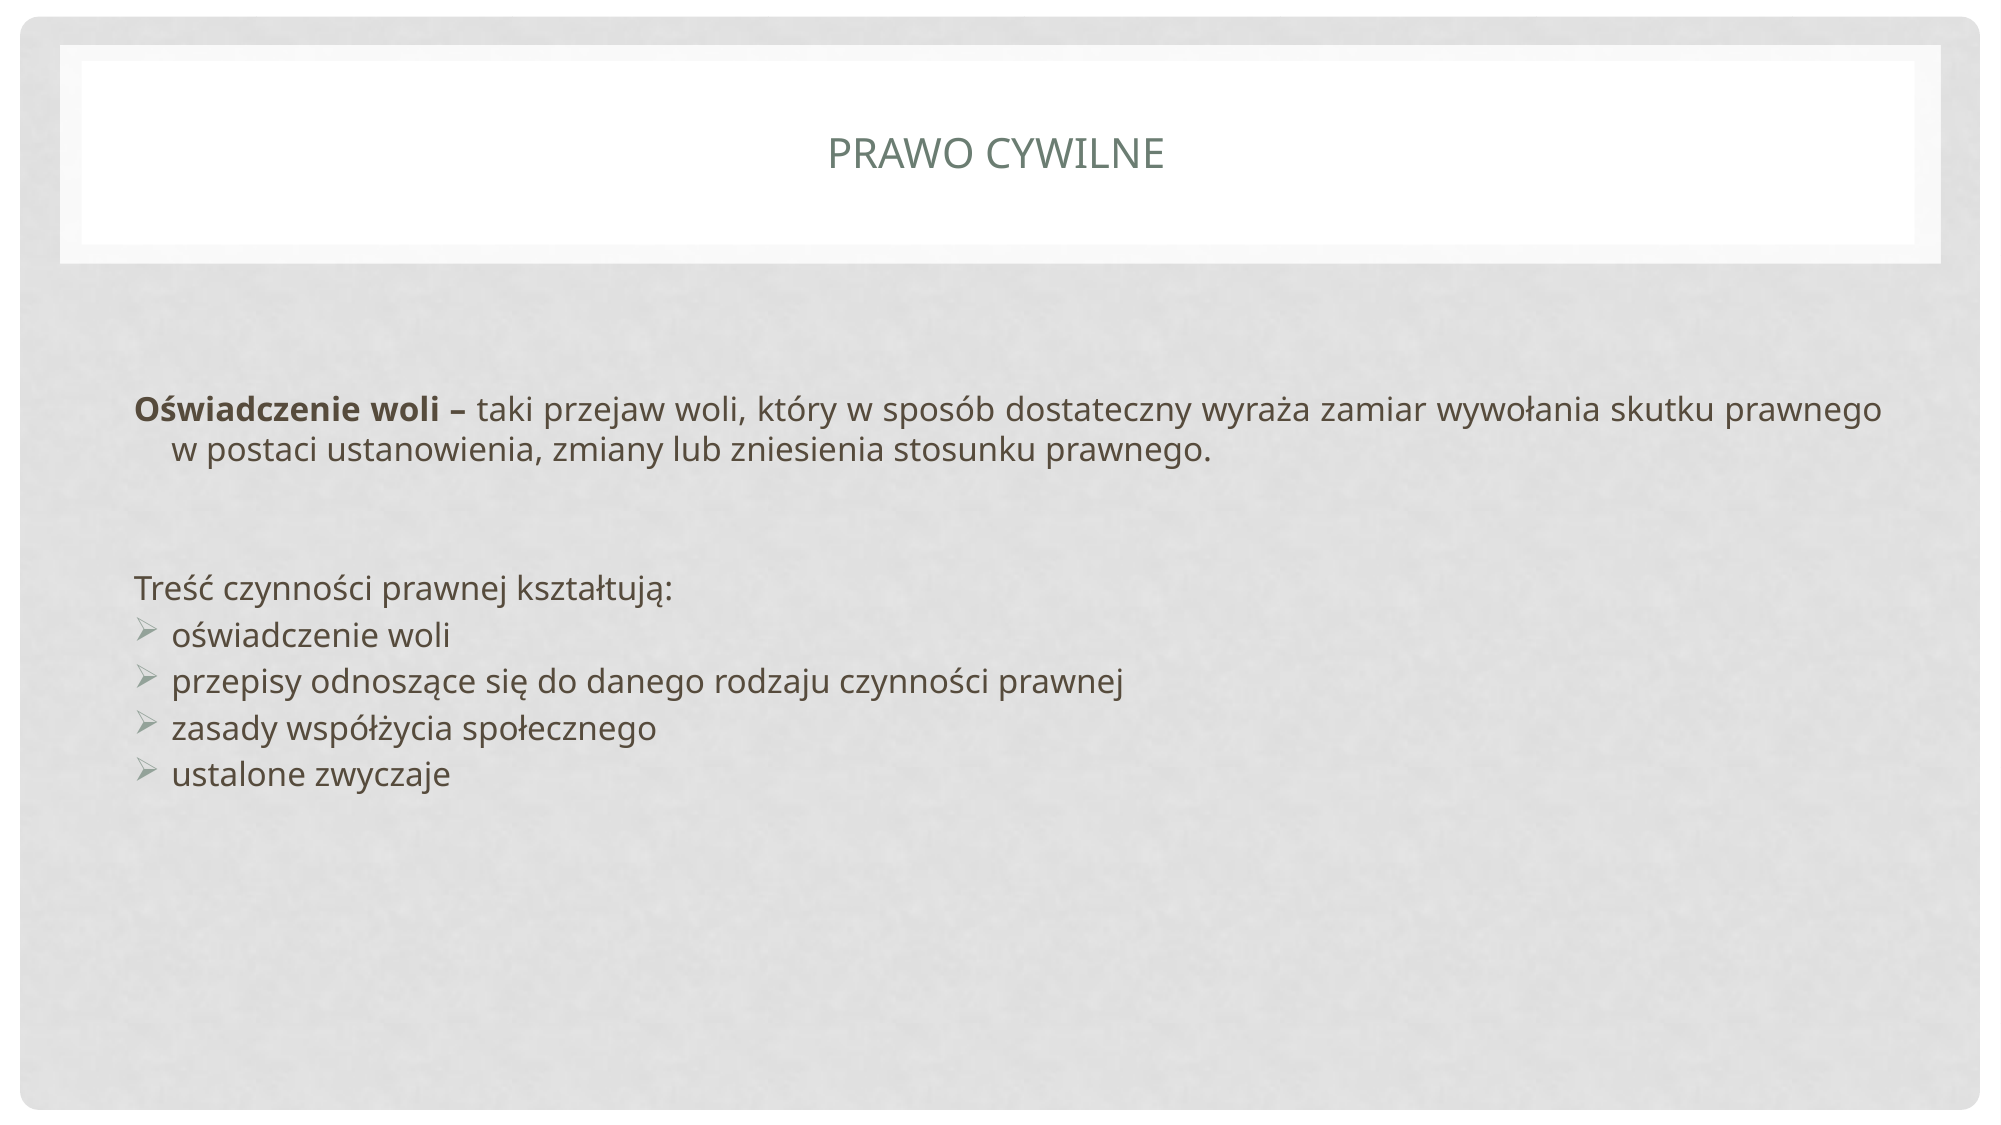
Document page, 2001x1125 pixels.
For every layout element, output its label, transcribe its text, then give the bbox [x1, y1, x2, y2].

list Oświadczenie woli – taki przejaw woli, który w sposób dostateczny wyraża zamiar wywołania skutku prawnego w postaci ustanowienia, zmiany lub zniesienia stosunku prawnego. Treść czynności prawnej kształtują: oświadczenie woli przepisy odnoszące się do danego rodzaju czynności prawnej zasady współżycia społecznego ustalone zwyczaje [99, 287, 1900, 1005]
title Prawo cywilne [93, 66, 1900, 238]
